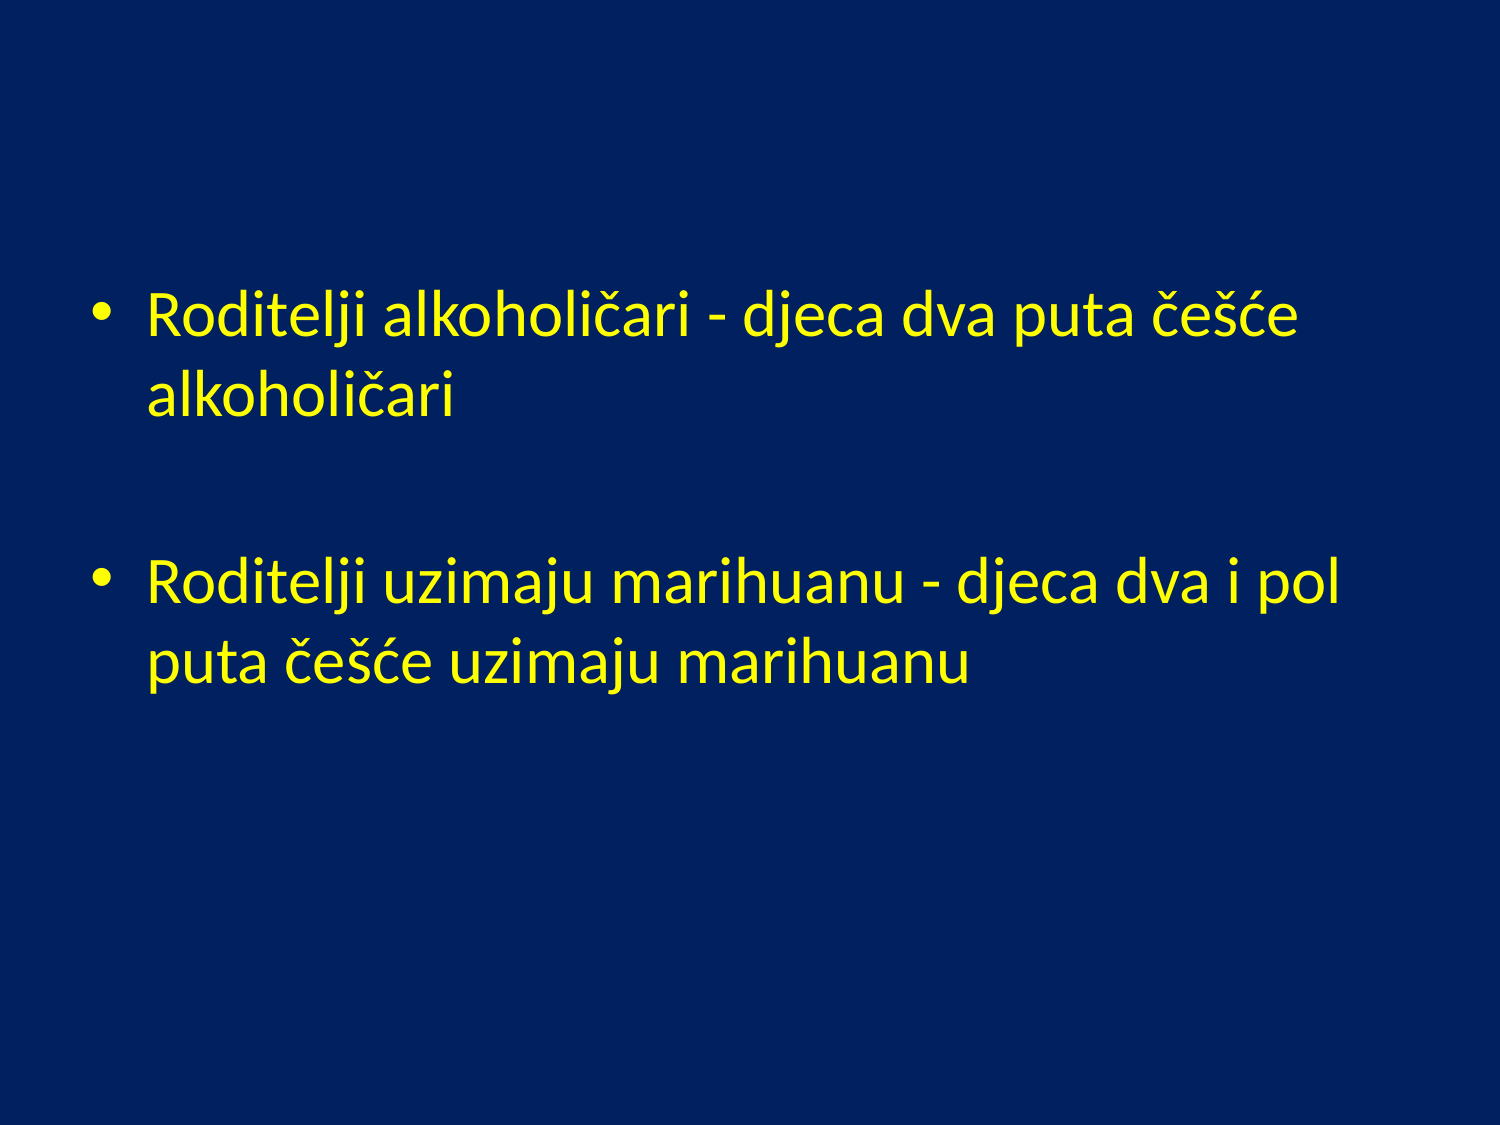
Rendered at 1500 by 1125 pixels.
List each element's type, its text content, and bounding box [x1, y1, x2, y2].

list Roditelji alkoholičari - djeca dva puta češće alkoholičari Roditelji uzimaju marihuanu - djeca dva i pol puta češće uzimaju marihuanu [75, 262, 1425, 1005]
